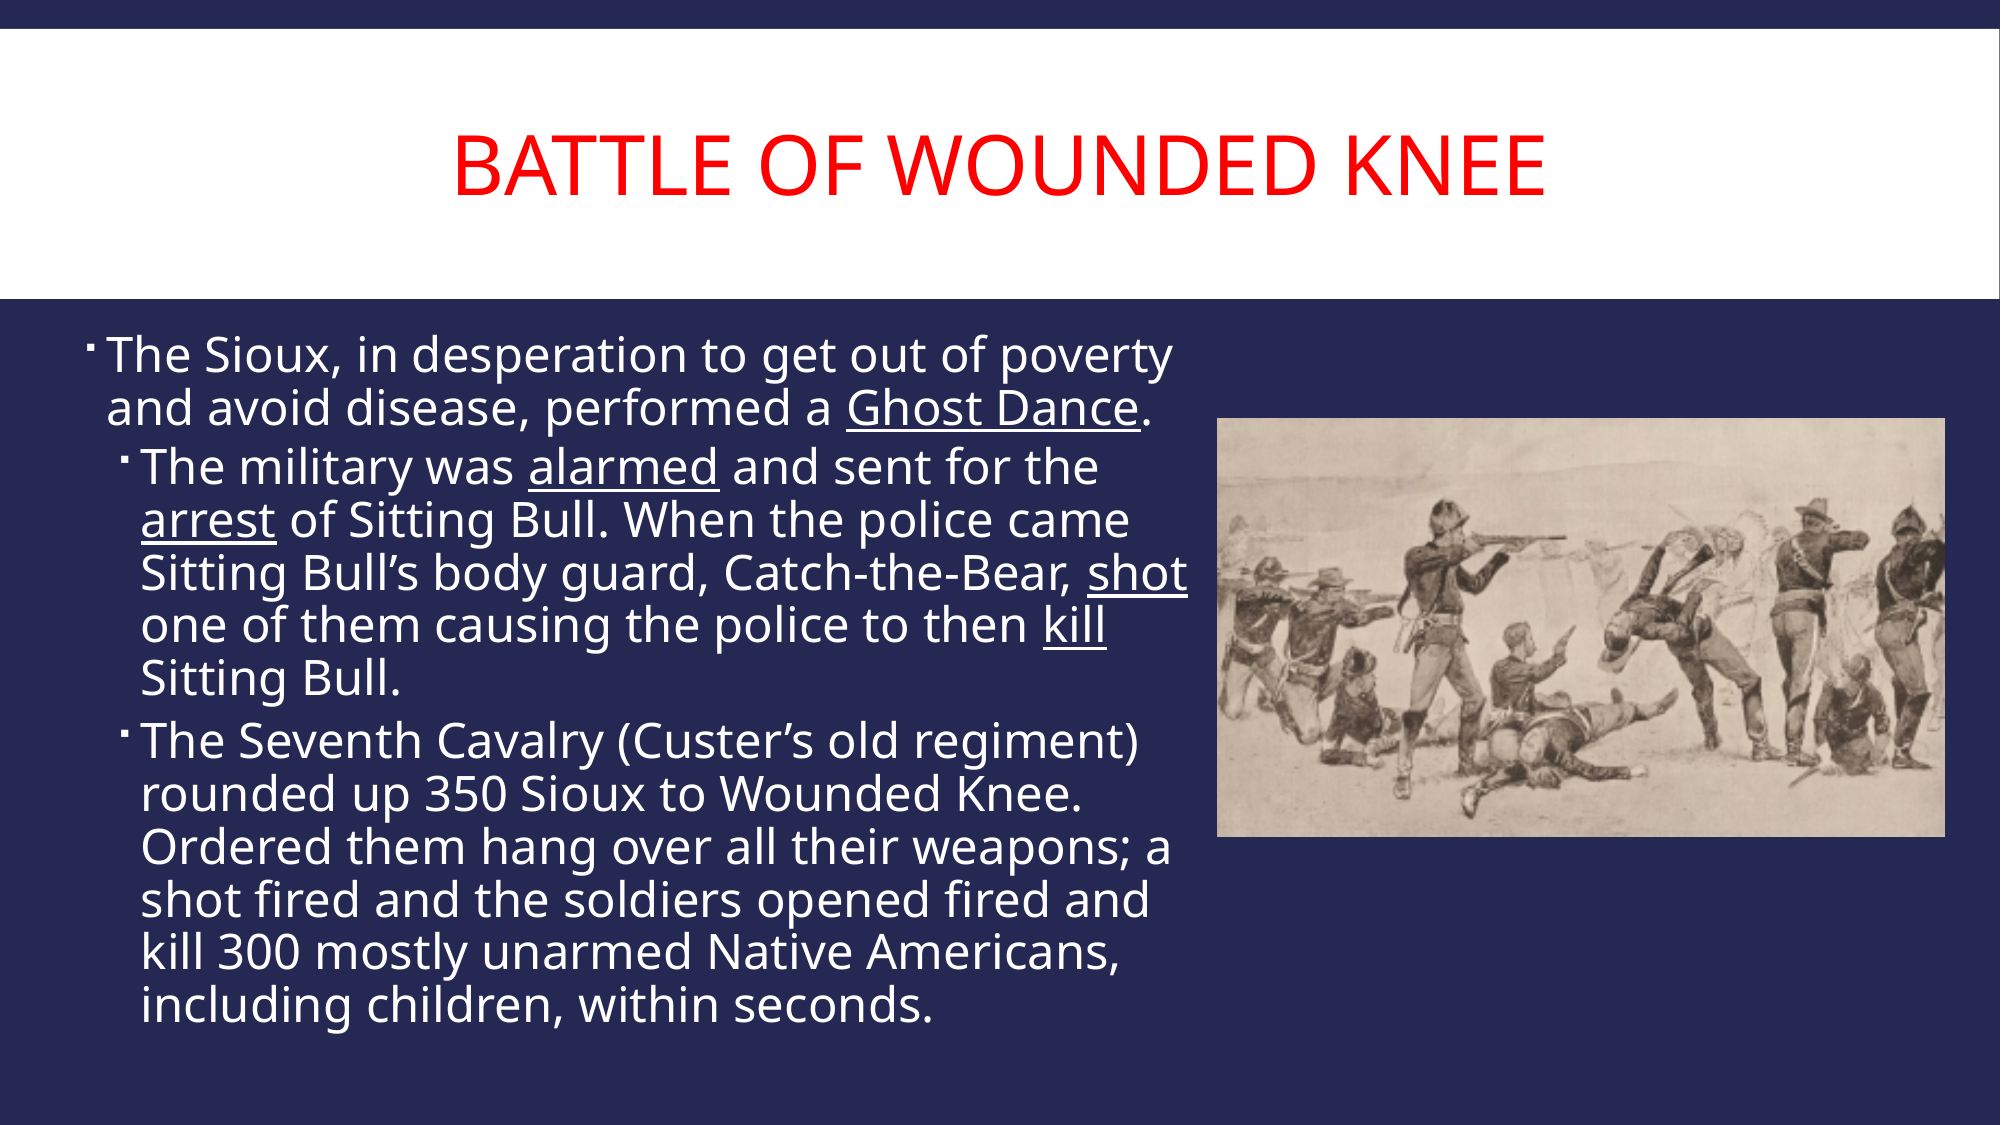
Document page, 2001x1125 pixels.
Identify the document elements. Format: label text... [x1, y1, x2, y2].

title Battle of Wounded Knee [197, 46, 1803, 295]
picture [1217, 418, 1945, 837]
list The Sioux, in desperation to get out of poverty and avoid disease, performed a Ghost Dance. The military was alarmed and sent for the arrest of Sitting Bull. When the police came Sitting Bull’s body guard, Catch-the-Bear, shot one of them causing the police to then kill Sitting Bull. The Seventh Cavalry (Custer’s old regiment) rounded up 350 Sioux to Wounded Knee. Ordered them hang over all their weapons; a shot fired and the soldiers opened fired and kill 300 mostly unarmed Native Americans, including children, within seconds. [64, 322, 1218, 1108]
